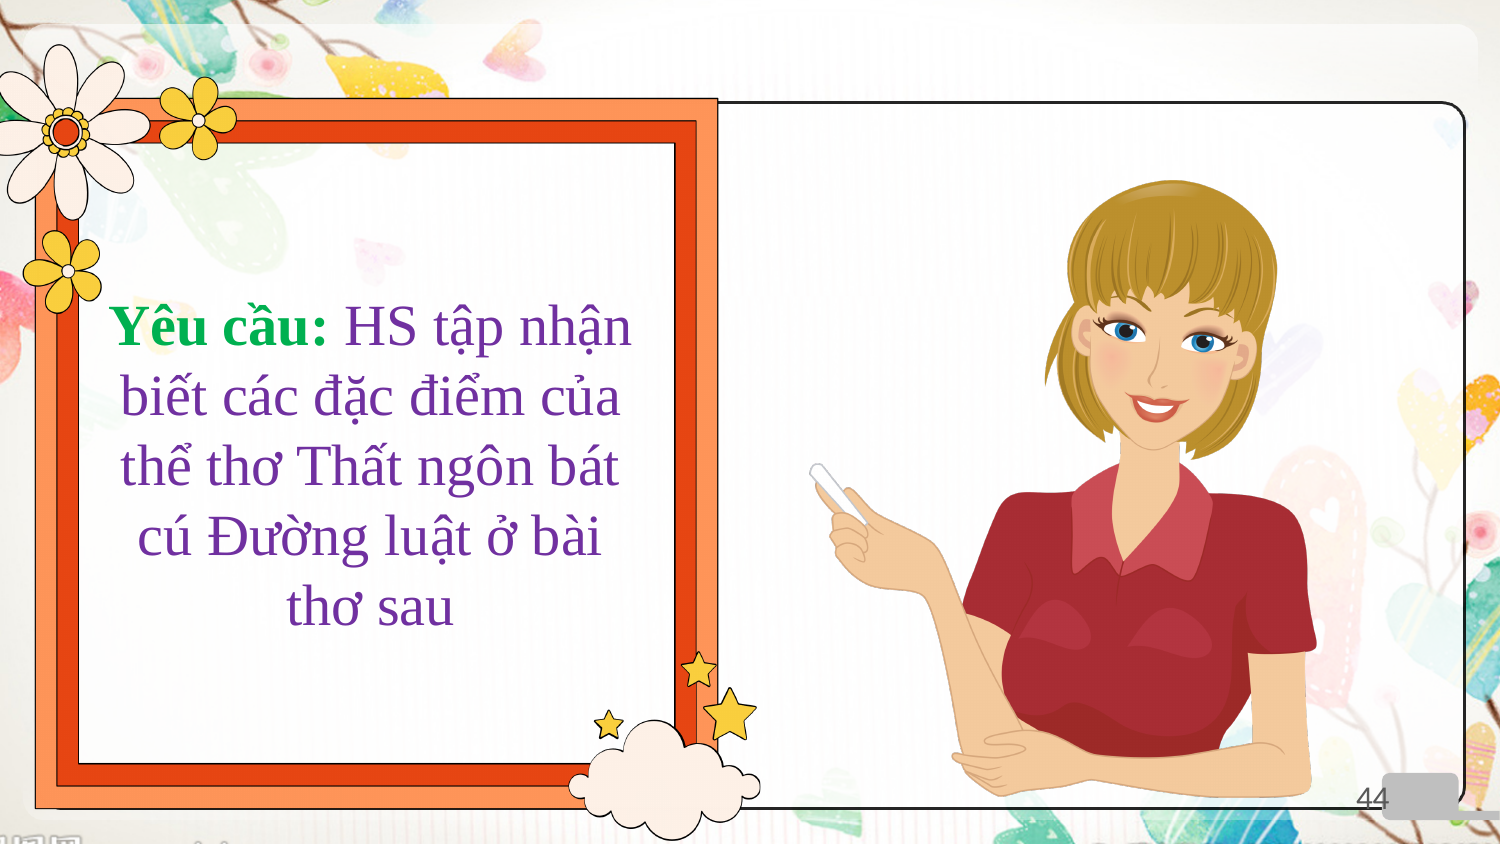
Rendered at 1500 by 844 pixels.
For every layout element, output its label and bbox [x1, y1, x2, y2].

picture [0, 0, 1500, 844]
text_box [0, 43, 761, 841]
text_box [809, 173, 1317, 799]
